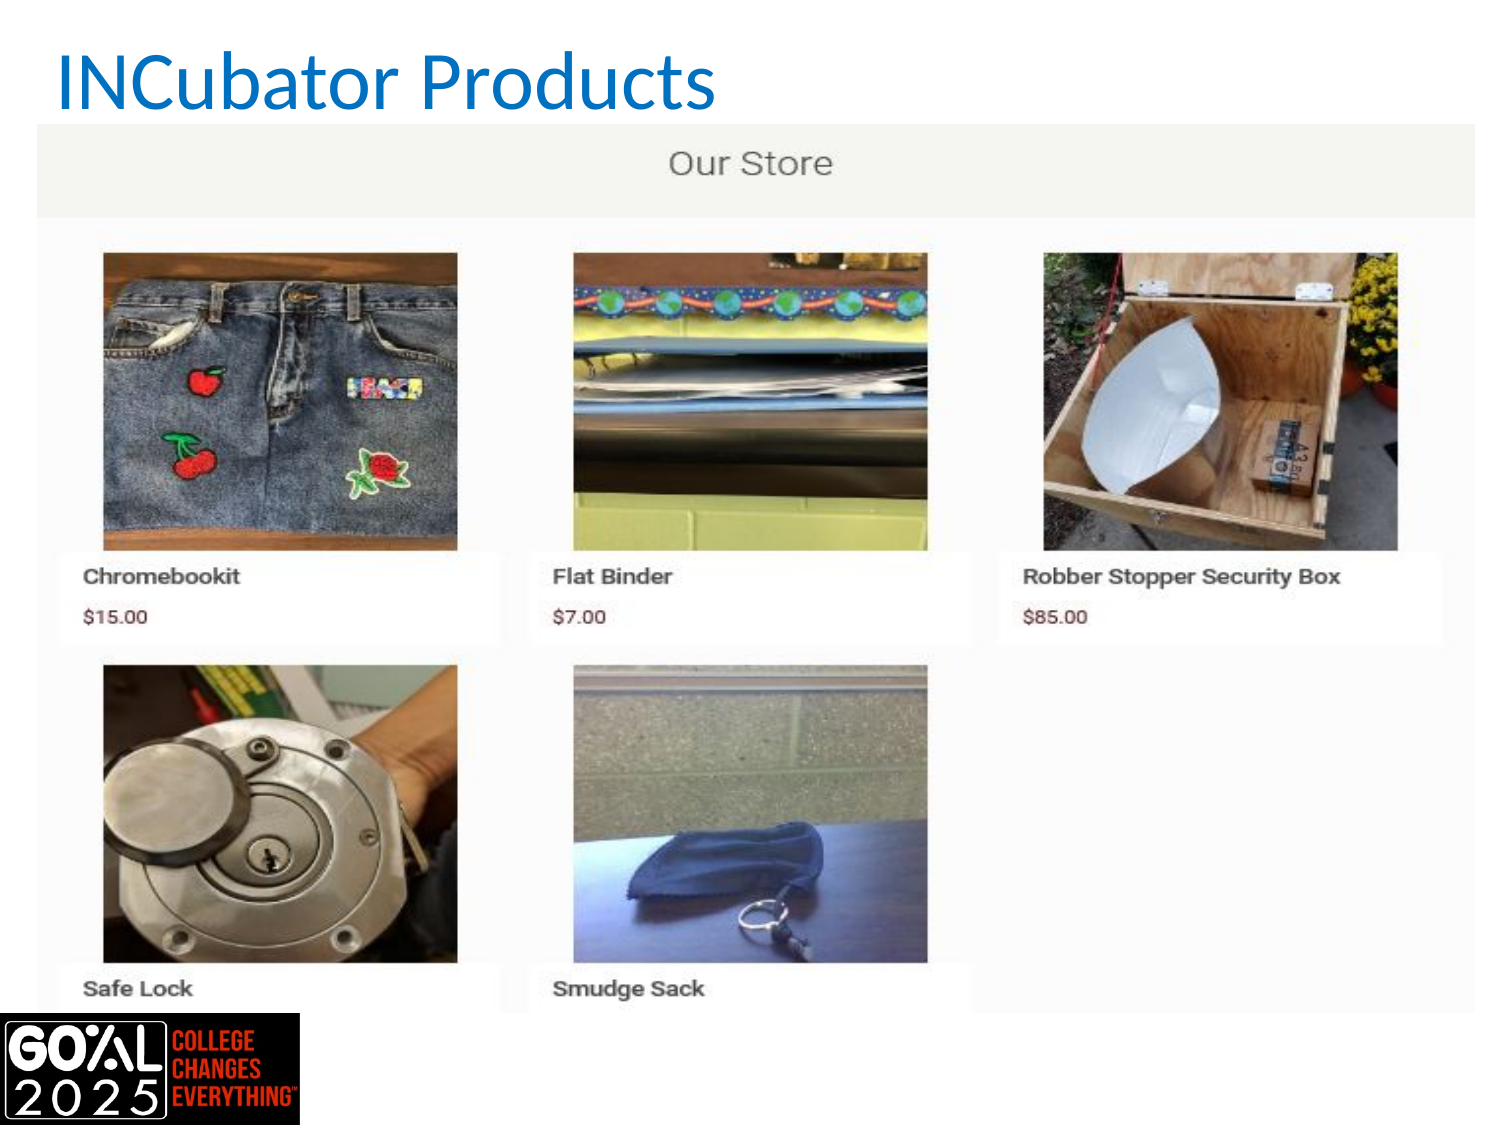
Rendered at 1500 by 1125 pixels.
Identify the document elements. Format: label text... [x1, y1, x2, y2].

picture [0, 1013, 300, 1125]
title INCubator Products [40, 4, 1391, 123]
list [37, 124, 1476, 1013]
